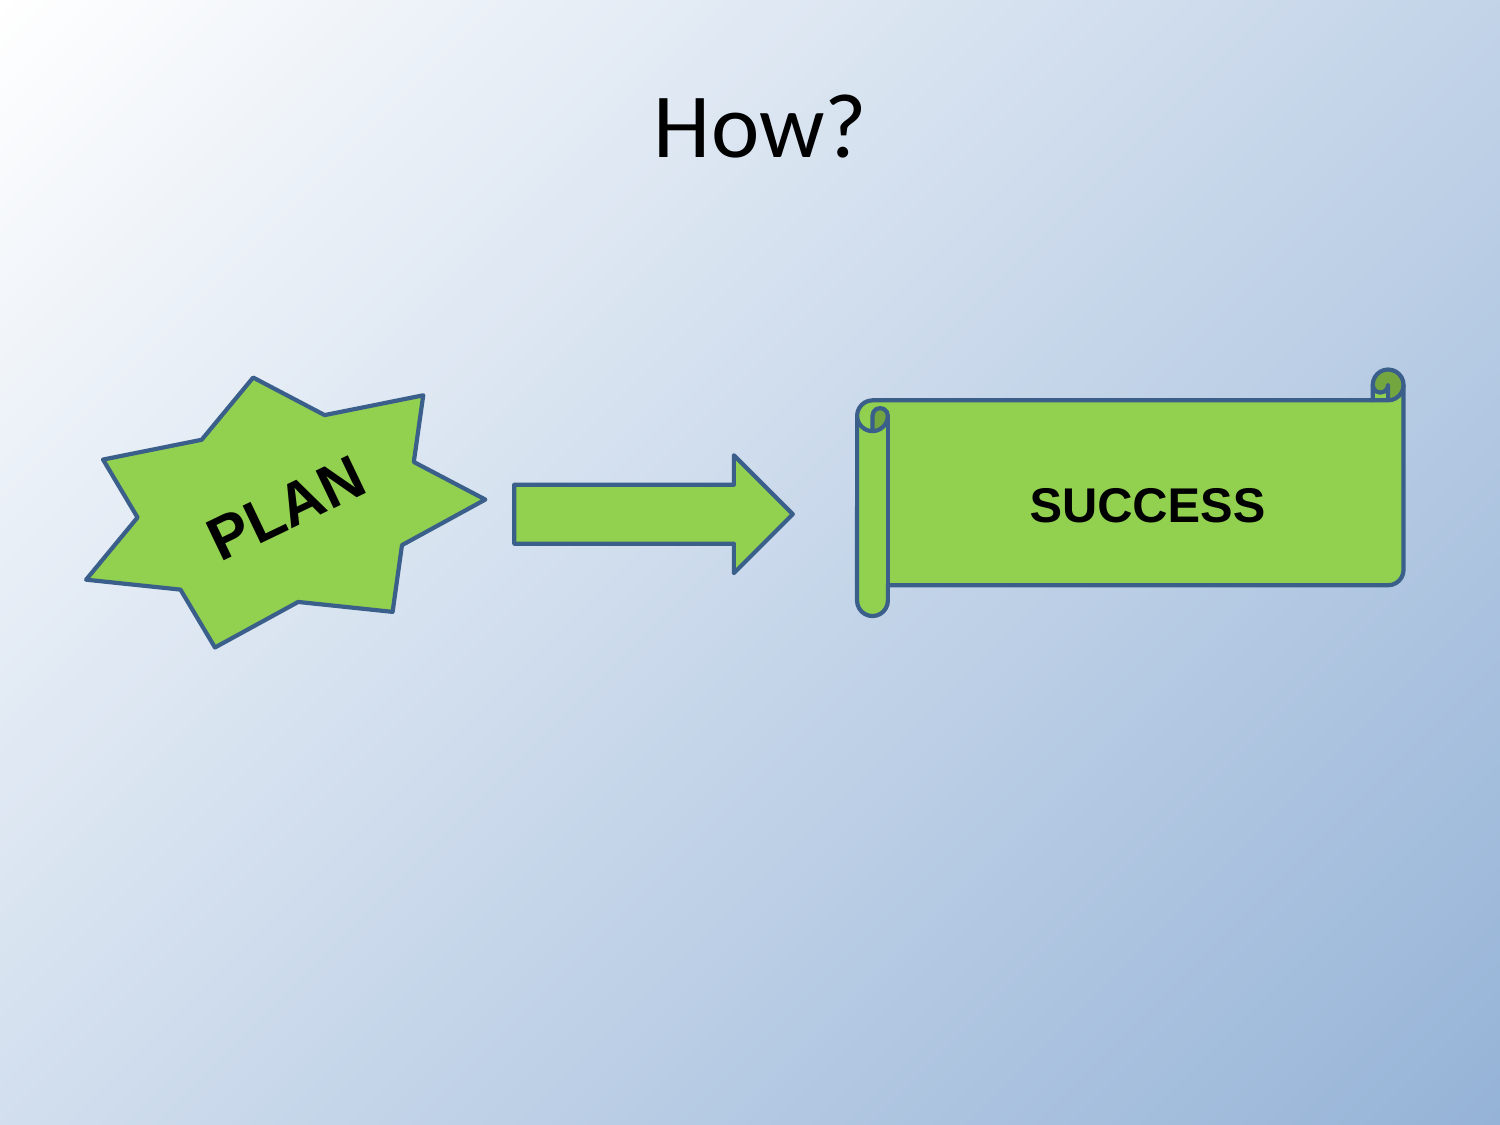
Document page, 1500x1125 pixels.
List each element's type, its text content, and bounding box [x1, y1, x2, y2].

text_box [512, 453, 795, 576]
list PLAN [160, 423, 396, 603]
title How? [85, 19, 1436, 223]
text_box [84, 375, 488, 650]
text_box [854, 367, 1406, 619]
list SUCCESS [985, 466, 1323, 541]
